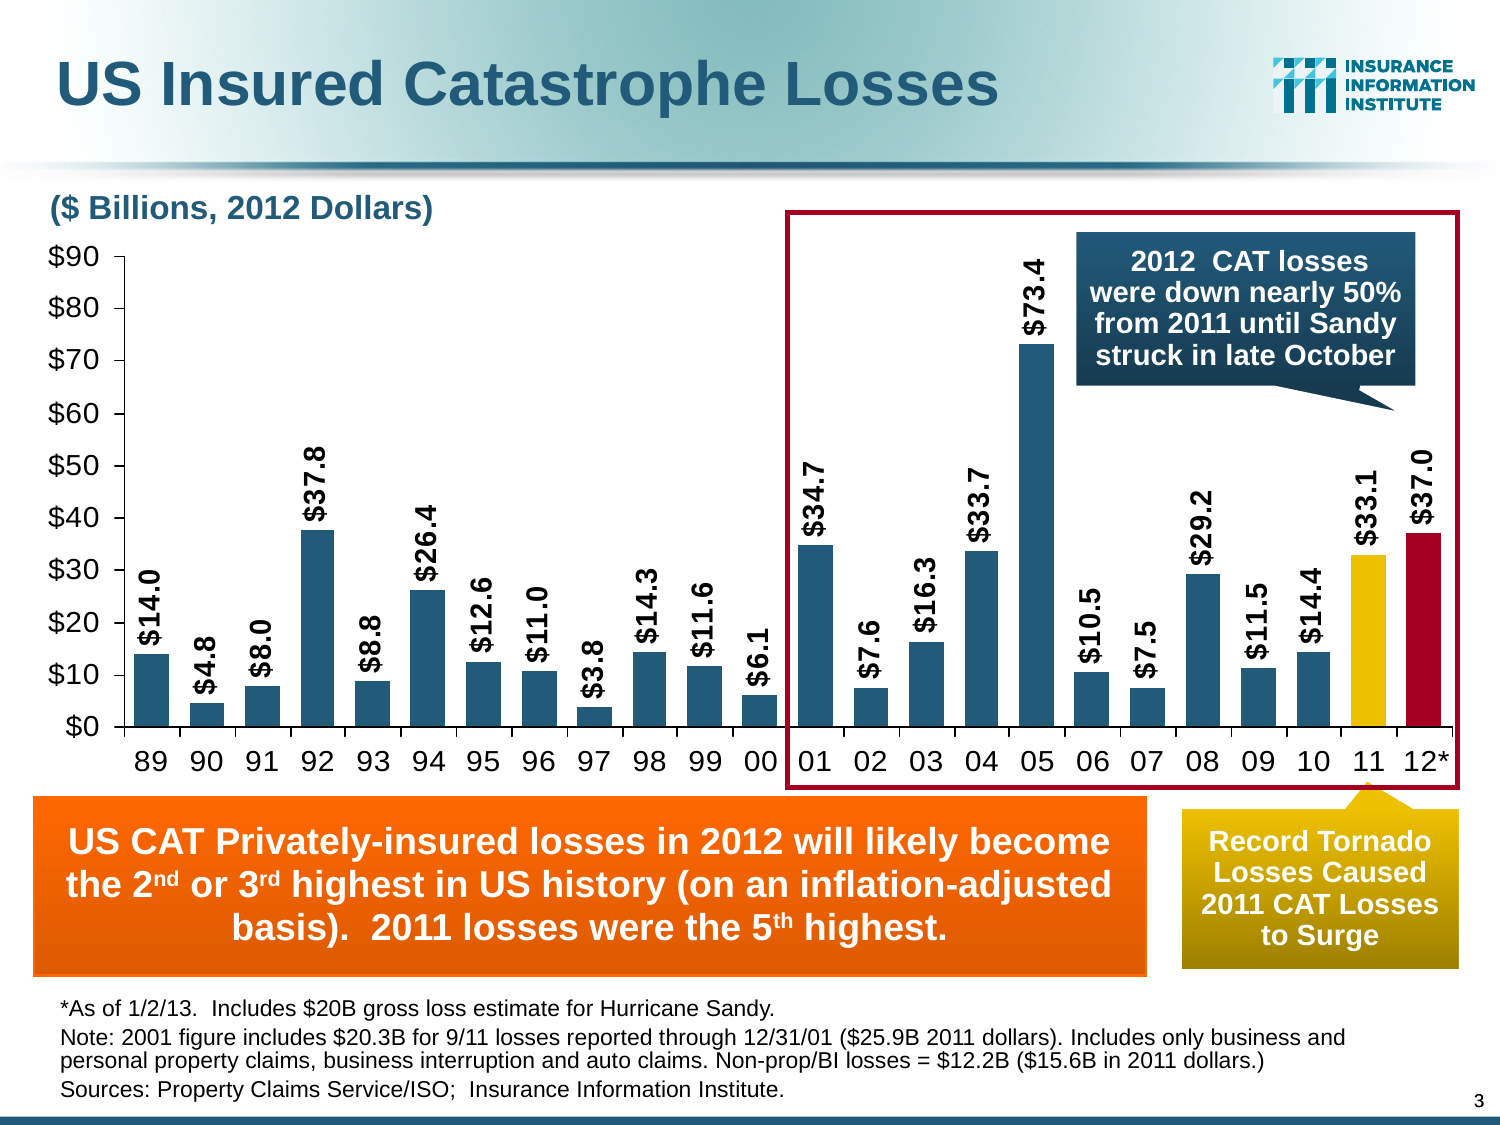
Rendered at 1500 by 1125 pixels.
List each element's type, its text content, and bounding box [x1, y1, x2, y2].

text_box US CAT Privately-insured losses in 2012 will likely become the 2nd or 3rd highest in US history (on an inflation-adjusted basis). 2011 losses were the 5th highest. [33, 801, 1146, 976]
text_box ($ Billions, 2012 Dollars) [49, 190, 1450, 222]
text_box [787, 212, 1458, 223]
text_box Record Tornado Losses Caused 2011 CAT Losses to Surge [1179, 803, 1462, 972]
picture [0, 0, 1500, 189]
slide_number 3 [1410, 1091, 1485, 1112]
text_box *As of 1/2/13. Includes $20B gross loss estimate for Hurricane Sandy. Note: 2001 figure includes $20.3B for 9/11 losses reported through 12/31/01 ($25.9B 2011 dollars). Includes only business and personal property claims, business interruption and auto claims. Non-prop/BI losses = $12.2B ($15.6B in 2011 dollars.) Sources: Property Claims Service/ISO; Insurance Information Institute. [0, 935, 1378, 1125]
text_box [35, 224, 1461, 795]
title US Insured Catastrophe Losses [48, 14, 1264, 157]
